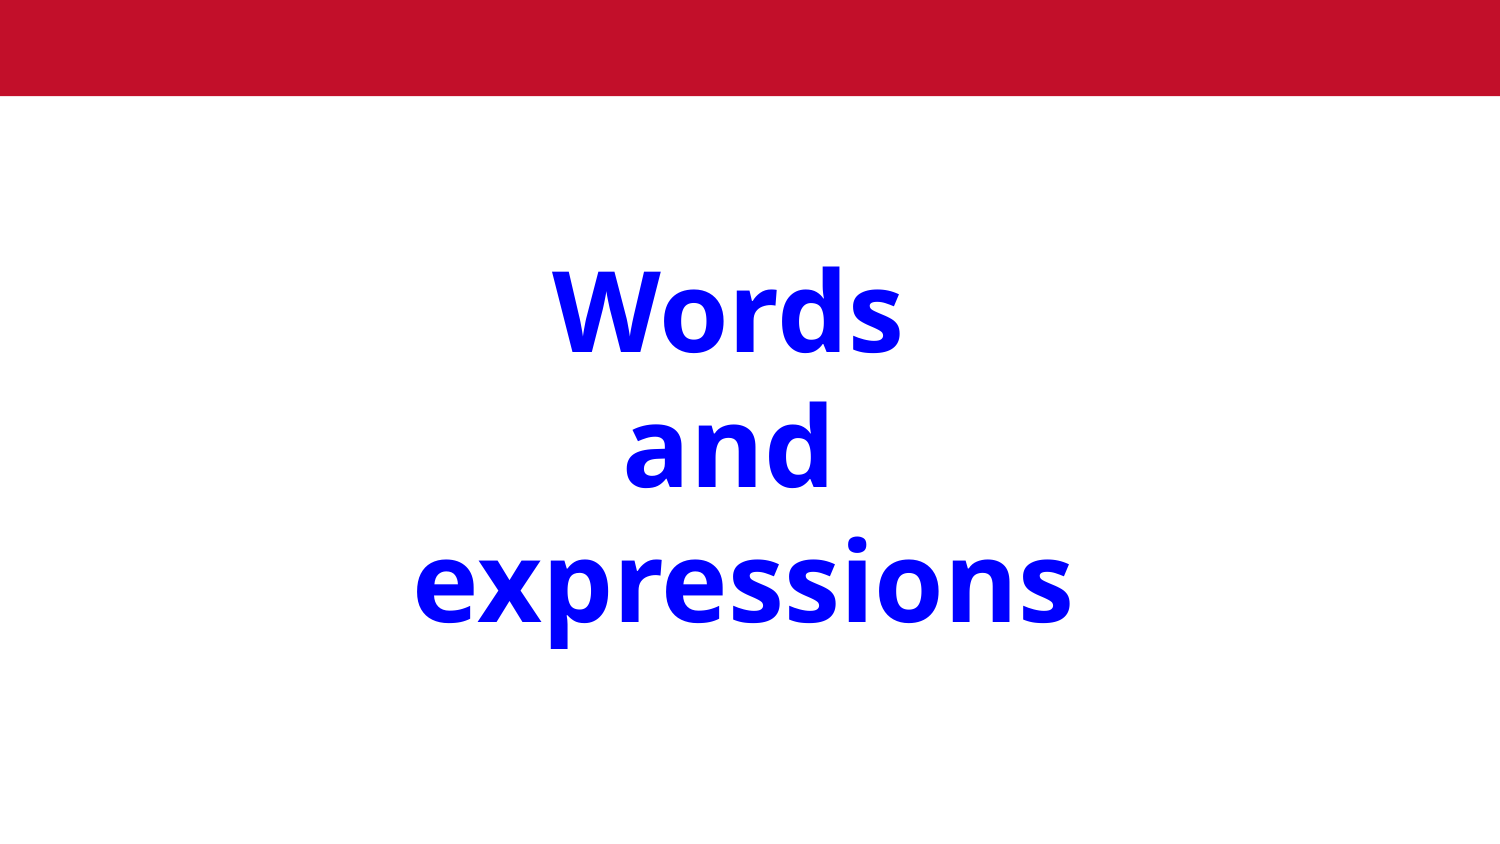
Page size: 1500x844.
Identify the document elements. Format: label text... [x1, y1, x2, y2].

list Words and expressions [137, 234, 1350, 698]
